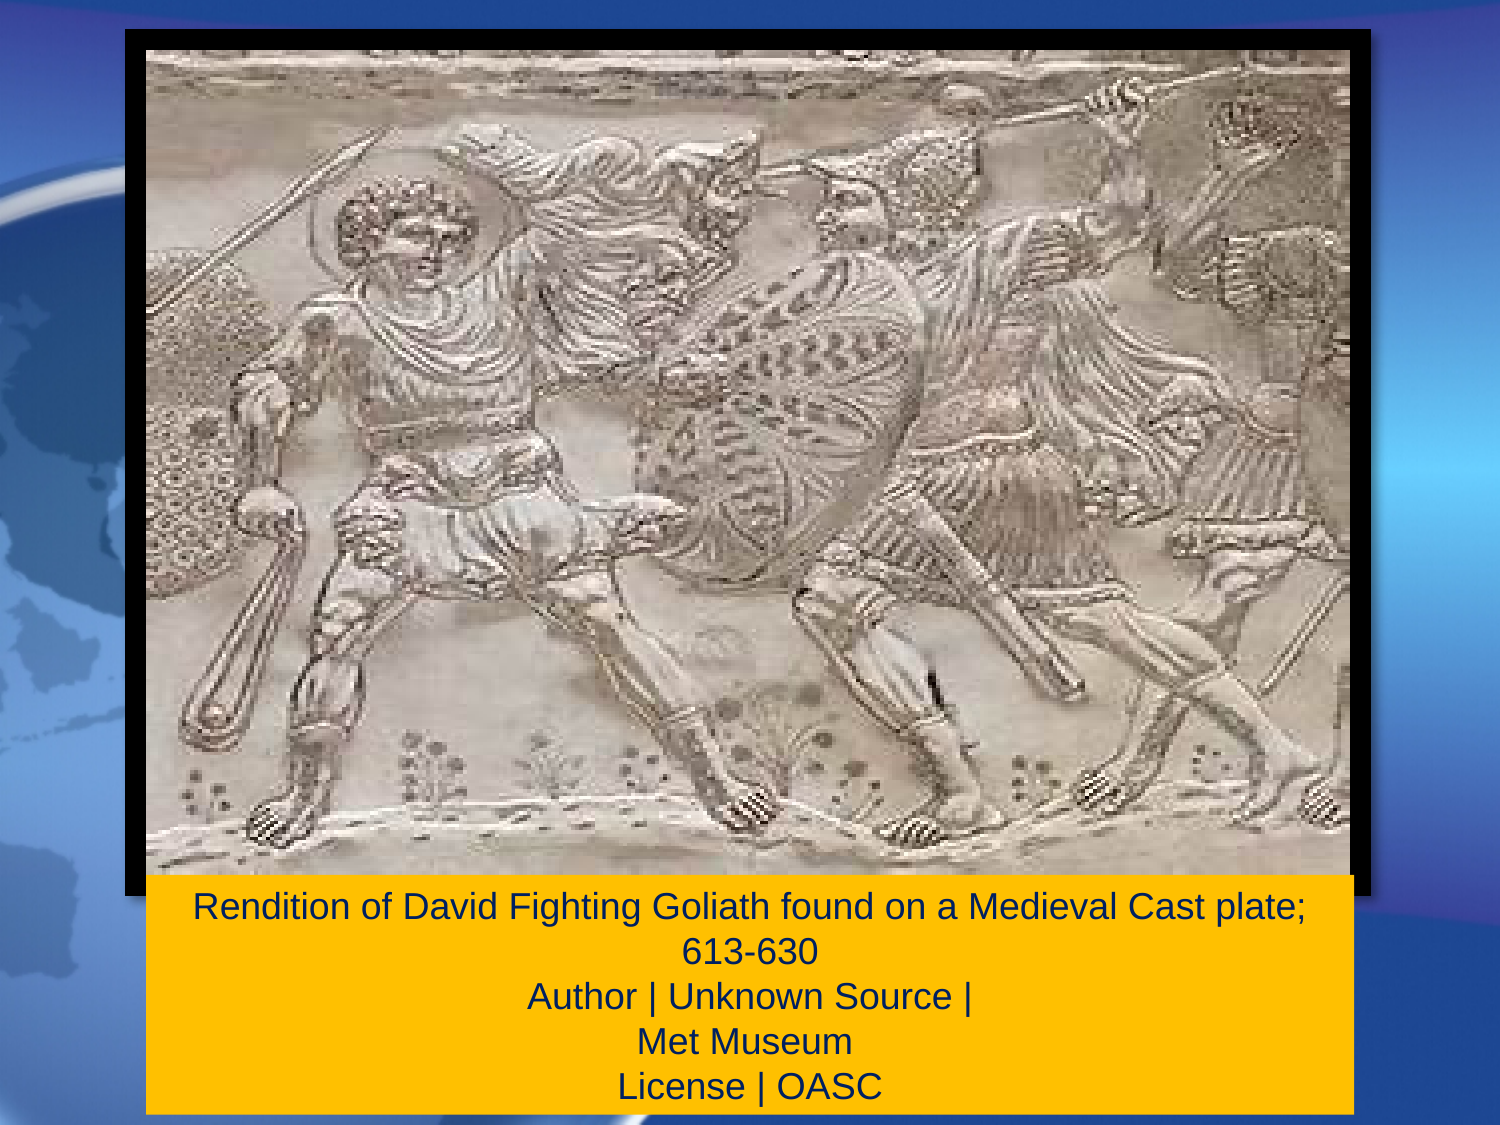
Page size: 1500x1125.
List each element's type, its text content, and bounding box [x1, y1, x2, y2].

picture [0, 0, 1500, 1125]
text_box Rendition of David Fighting Goliath found on a Medieval Cast plate; 613-630 Author | Unknown Source | Met Museum License | OASC [146, 877, 1355, 1115]
